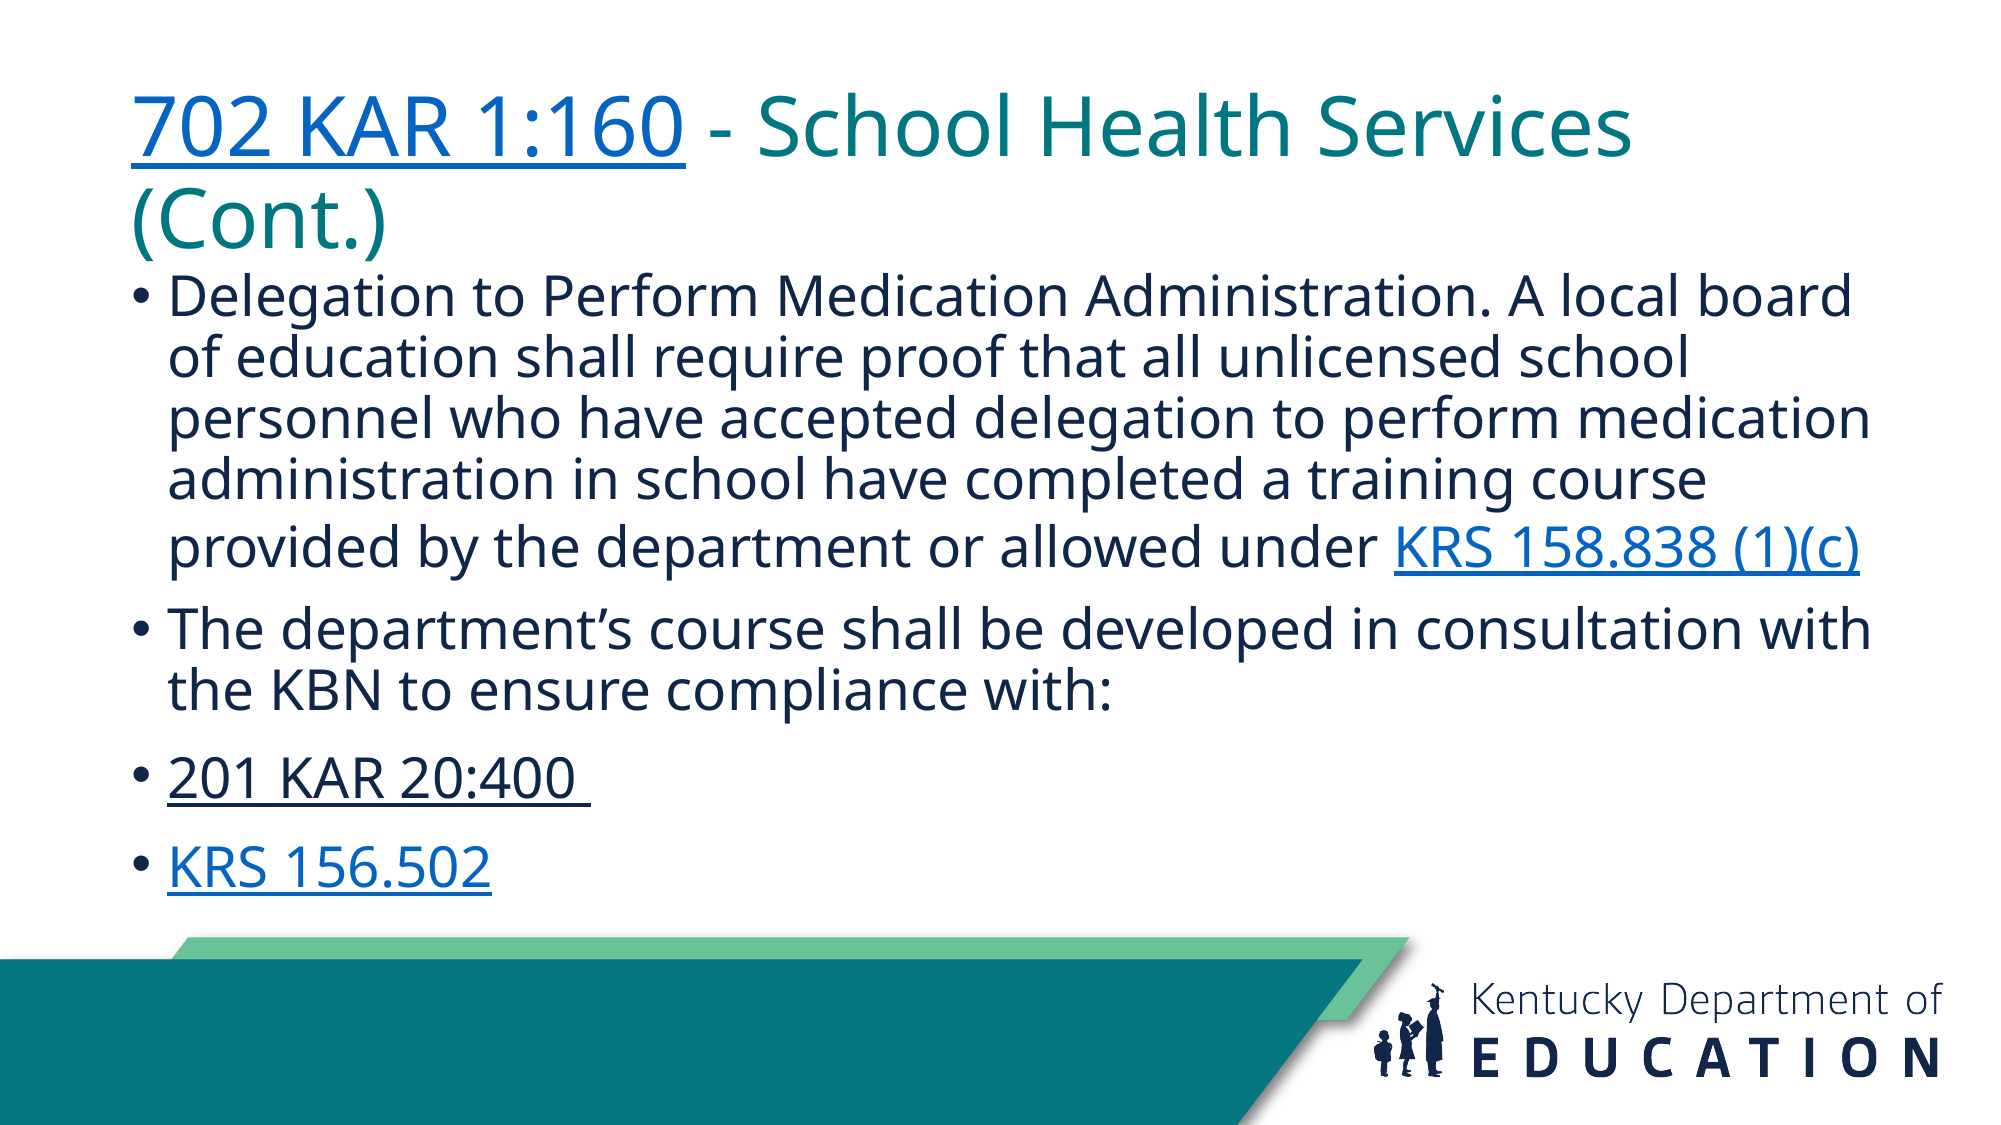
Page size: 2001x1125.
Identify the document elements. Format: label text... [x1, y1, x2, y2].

list Delegation to Perform Medication Administration. A local board of education shall require proof that all unlicensed school personnel who have accepted delegation to perform medication administration in school have completed a training course provided by the department or allowed under KRS 158.838 (1)(c) The department’s course shall be developed in consultation with the KBN to ensure compliance with: 201 KAR 20:400 KRS 156.502 [116, 260, 1907, 918]
title 702 KAR 1:160 - School Health Services (Cont.)art [116, 81, 2000, 261]
picture [0, 0, 2001, 1125]
